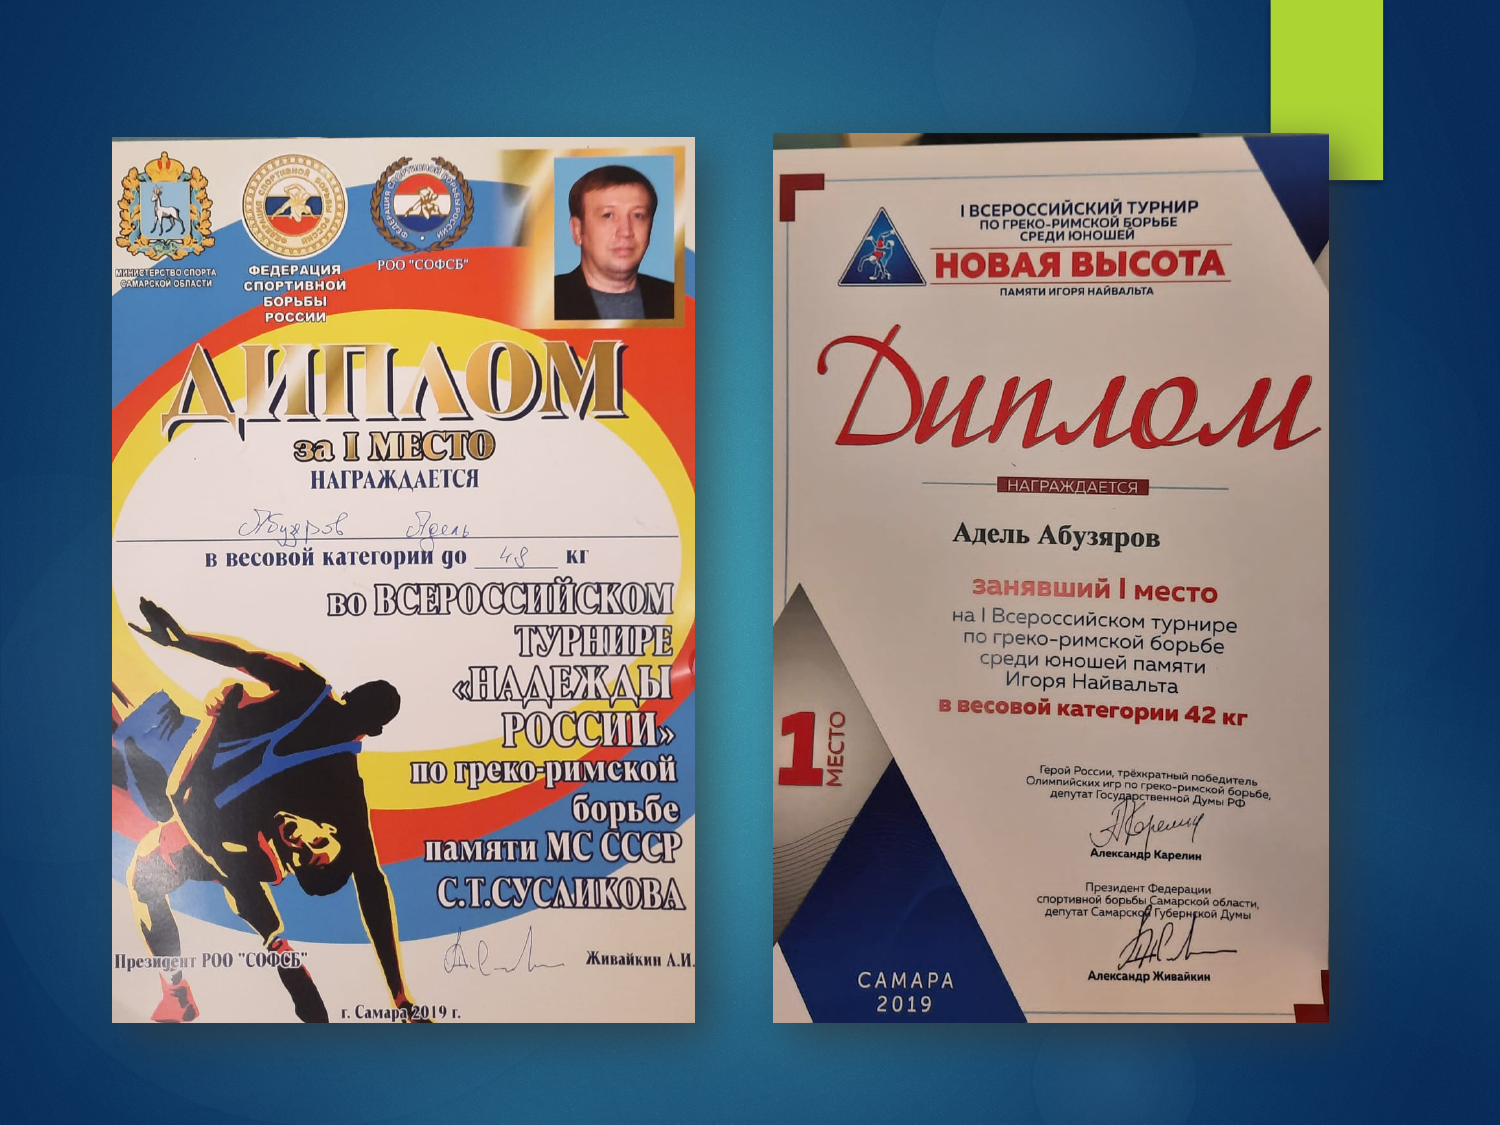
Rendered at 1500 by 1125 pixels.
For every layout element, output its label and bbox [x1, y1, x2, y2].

picture [111, 136, 696, 1024]
picture [773, 133, 1330, 1024]
